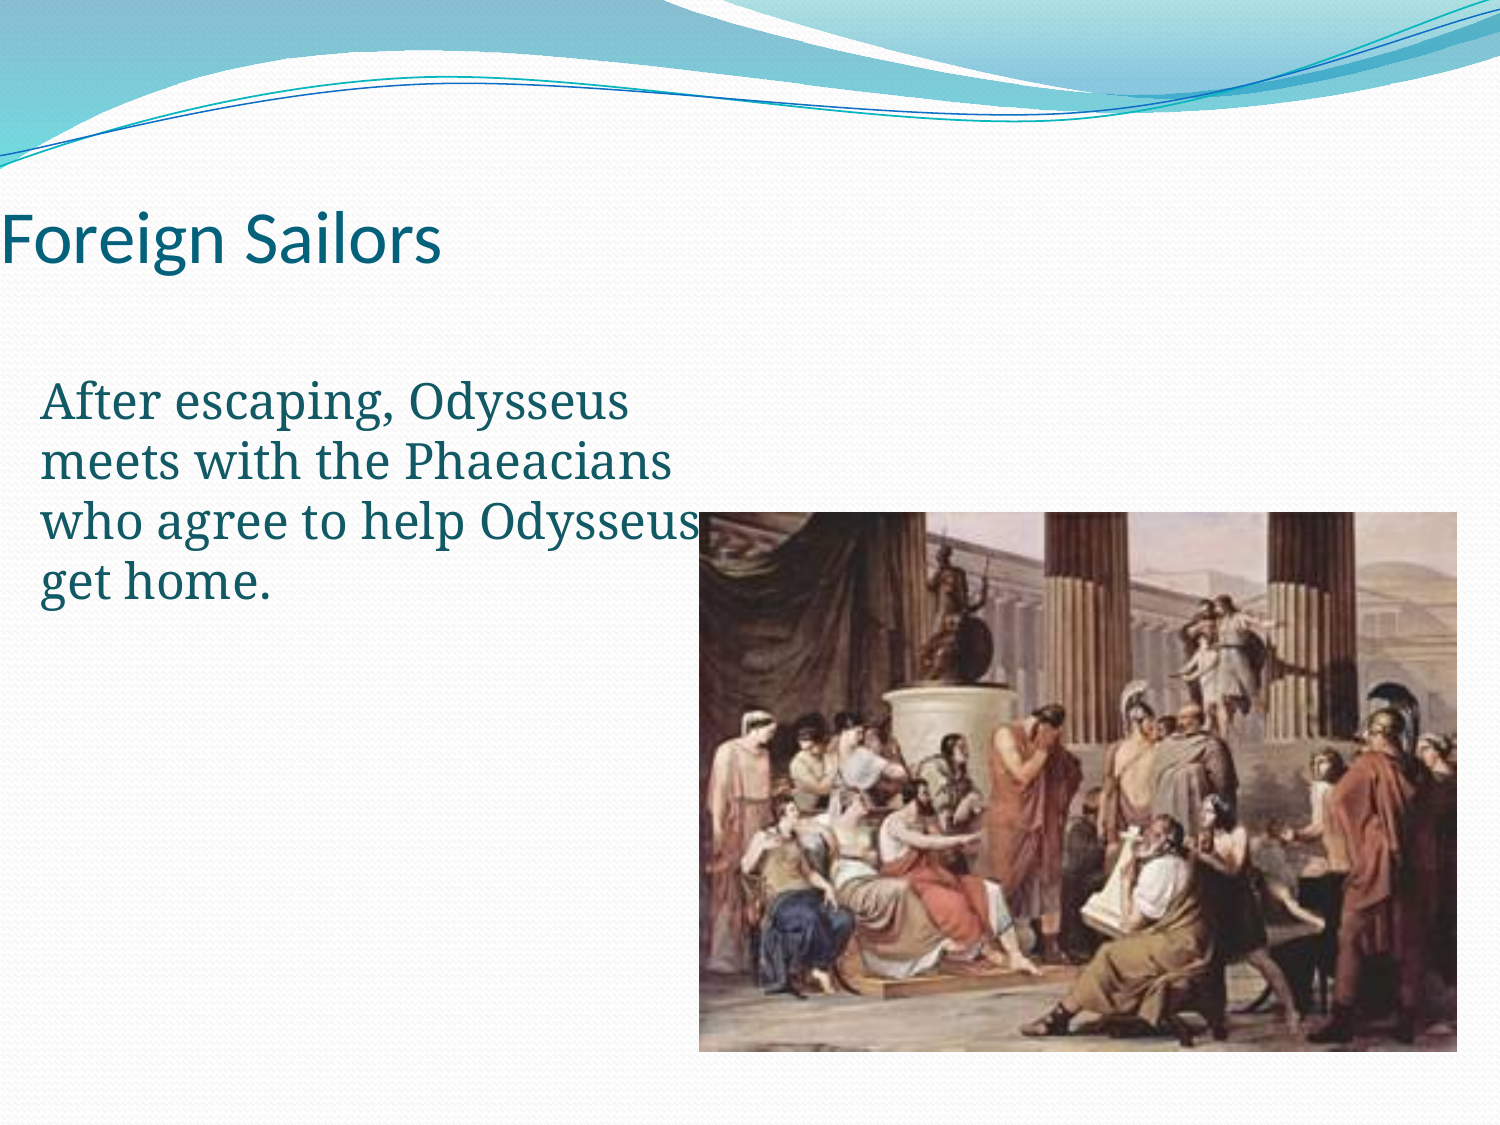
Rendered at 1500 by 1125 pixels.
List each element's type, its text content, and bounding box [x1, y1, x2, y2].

title Foreign Sailors [0, 87, 450, 279]
picture [699, 512, 1457, 1053]
list After escaping, Odysseus meets with the Phaeacians who agree to help Odysseus get home. [37, 362, 750, 900]
